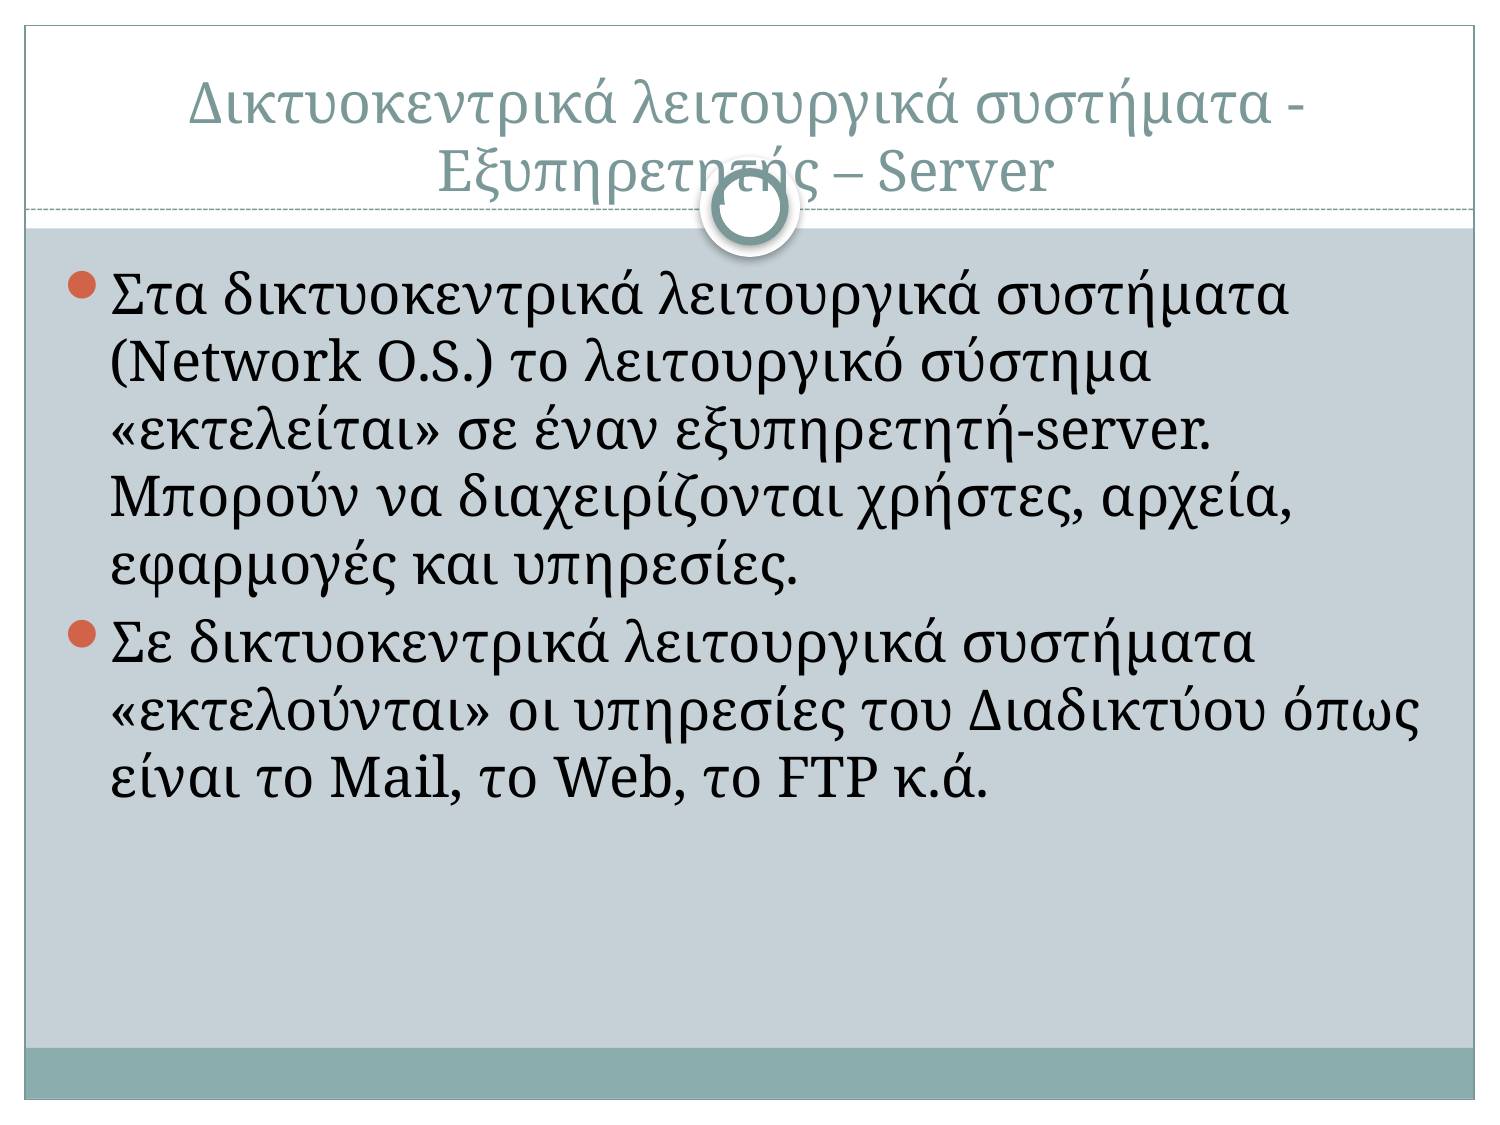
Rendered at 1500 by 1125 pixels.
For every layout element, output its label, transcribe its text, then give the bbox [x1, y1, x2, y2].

title Δικτυοκεντρικά λειτουργικά συστήματα - Εξυπηρετητής – Server [46, 58, 1447, 280]
list Στα δικτυοκεντρικά λειτουργικά συστήματα (Network O.S.) το λειτουργικό σύστημα «εκτελείται» σε έναν εξυπηρετητή-server. Μπορούν να διαχειρίζονται χρήστες, αρχεία, εφαρμογές και υπηρεσίες. Σε δικτυοκεντρικά λειτουργικά συστήματα «εκτελούνται» οι υπηρεσίες του Διαδικτύου όπως είναι το Mail, το Web, το FTP κ.ά. [49, 250, 1445, 1001]
